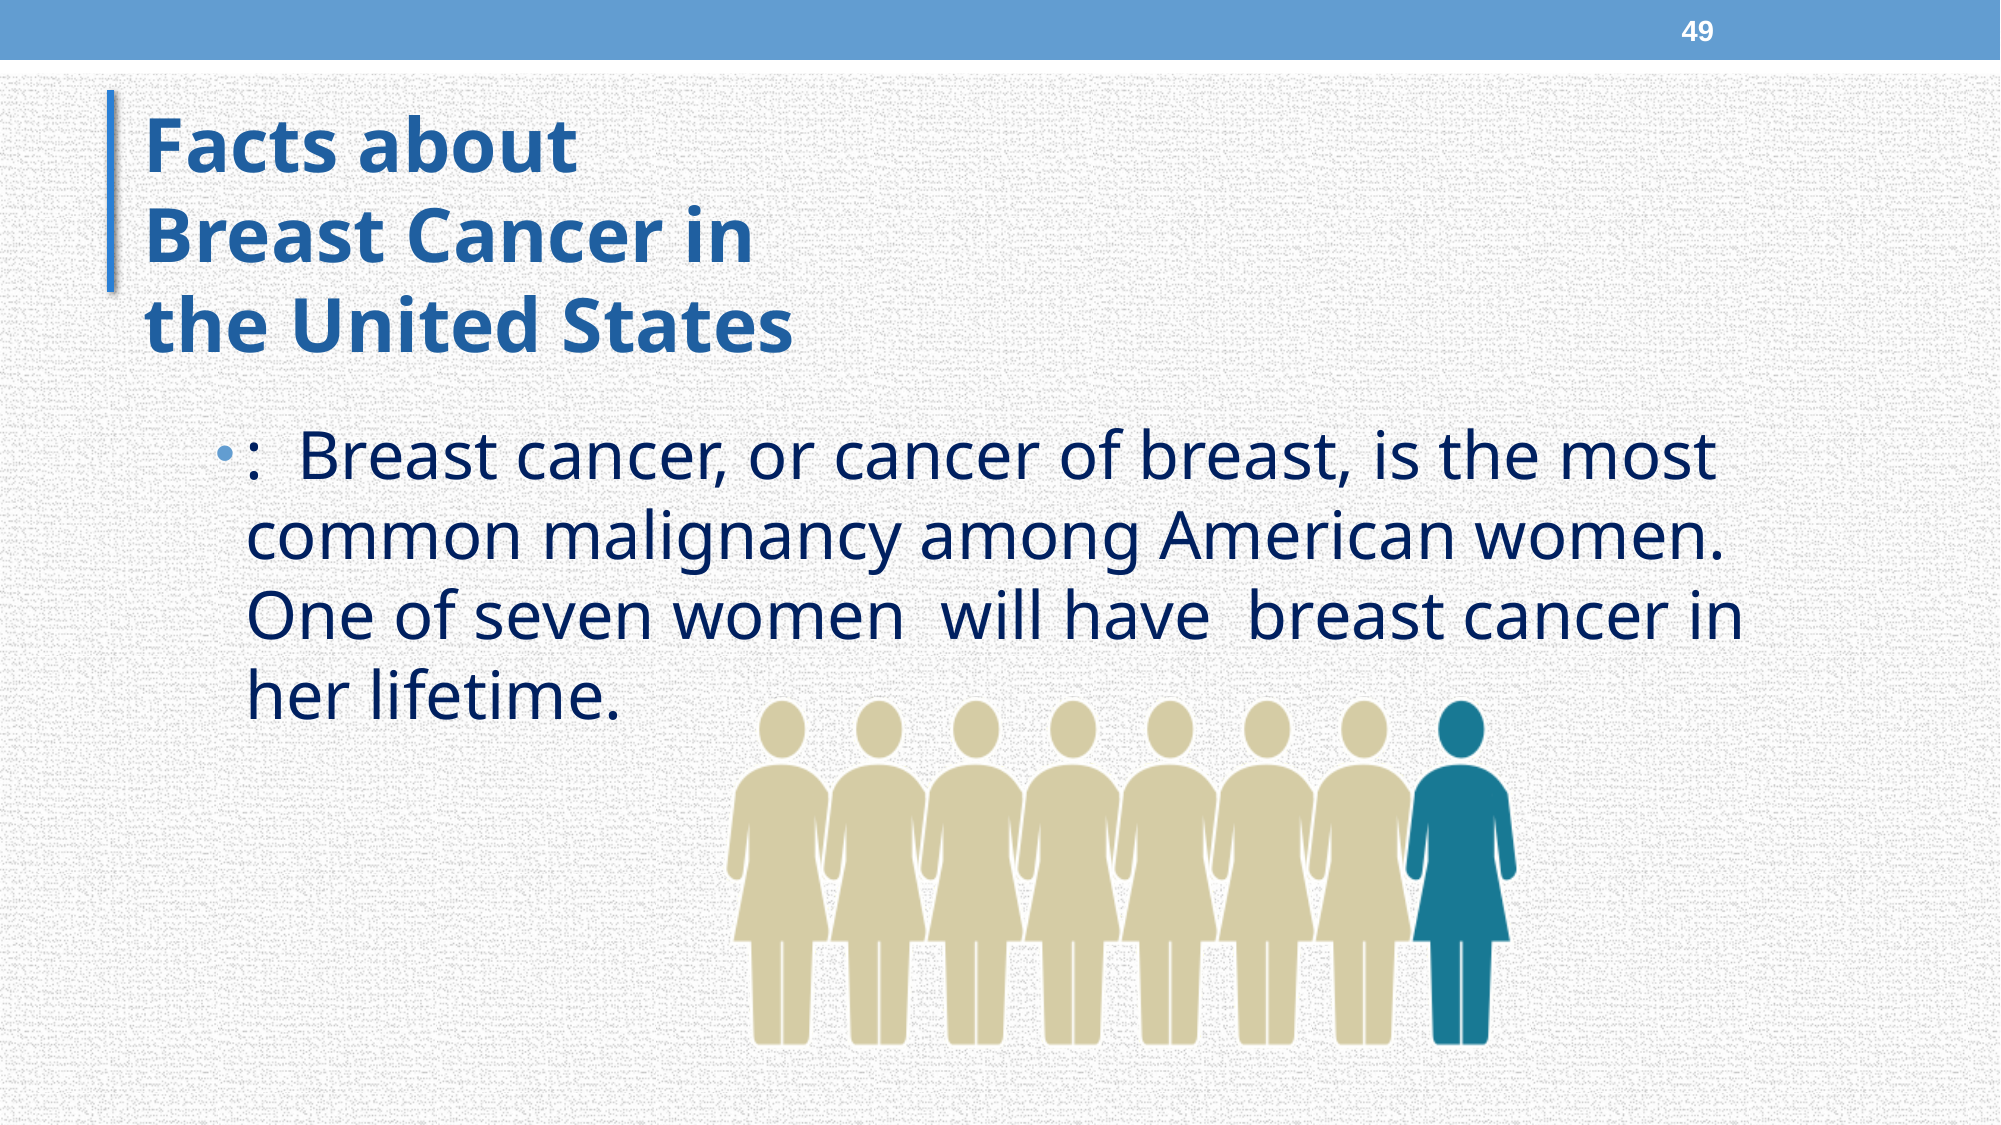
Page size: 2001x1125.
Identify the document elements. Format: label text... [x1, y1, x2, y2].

slide_number 49 [1666, 3, 1900, 57]
list : Breast cancer, or cancer of breast, is the most common malignancy among American women. One of seven women will have breast cancer in her lifetime. [200, 404, 1800, 986]
text_box Facts about Breast Cancer in the United States [129, 90, 833, 376]
picture [614, 694, 1634, 1125]
